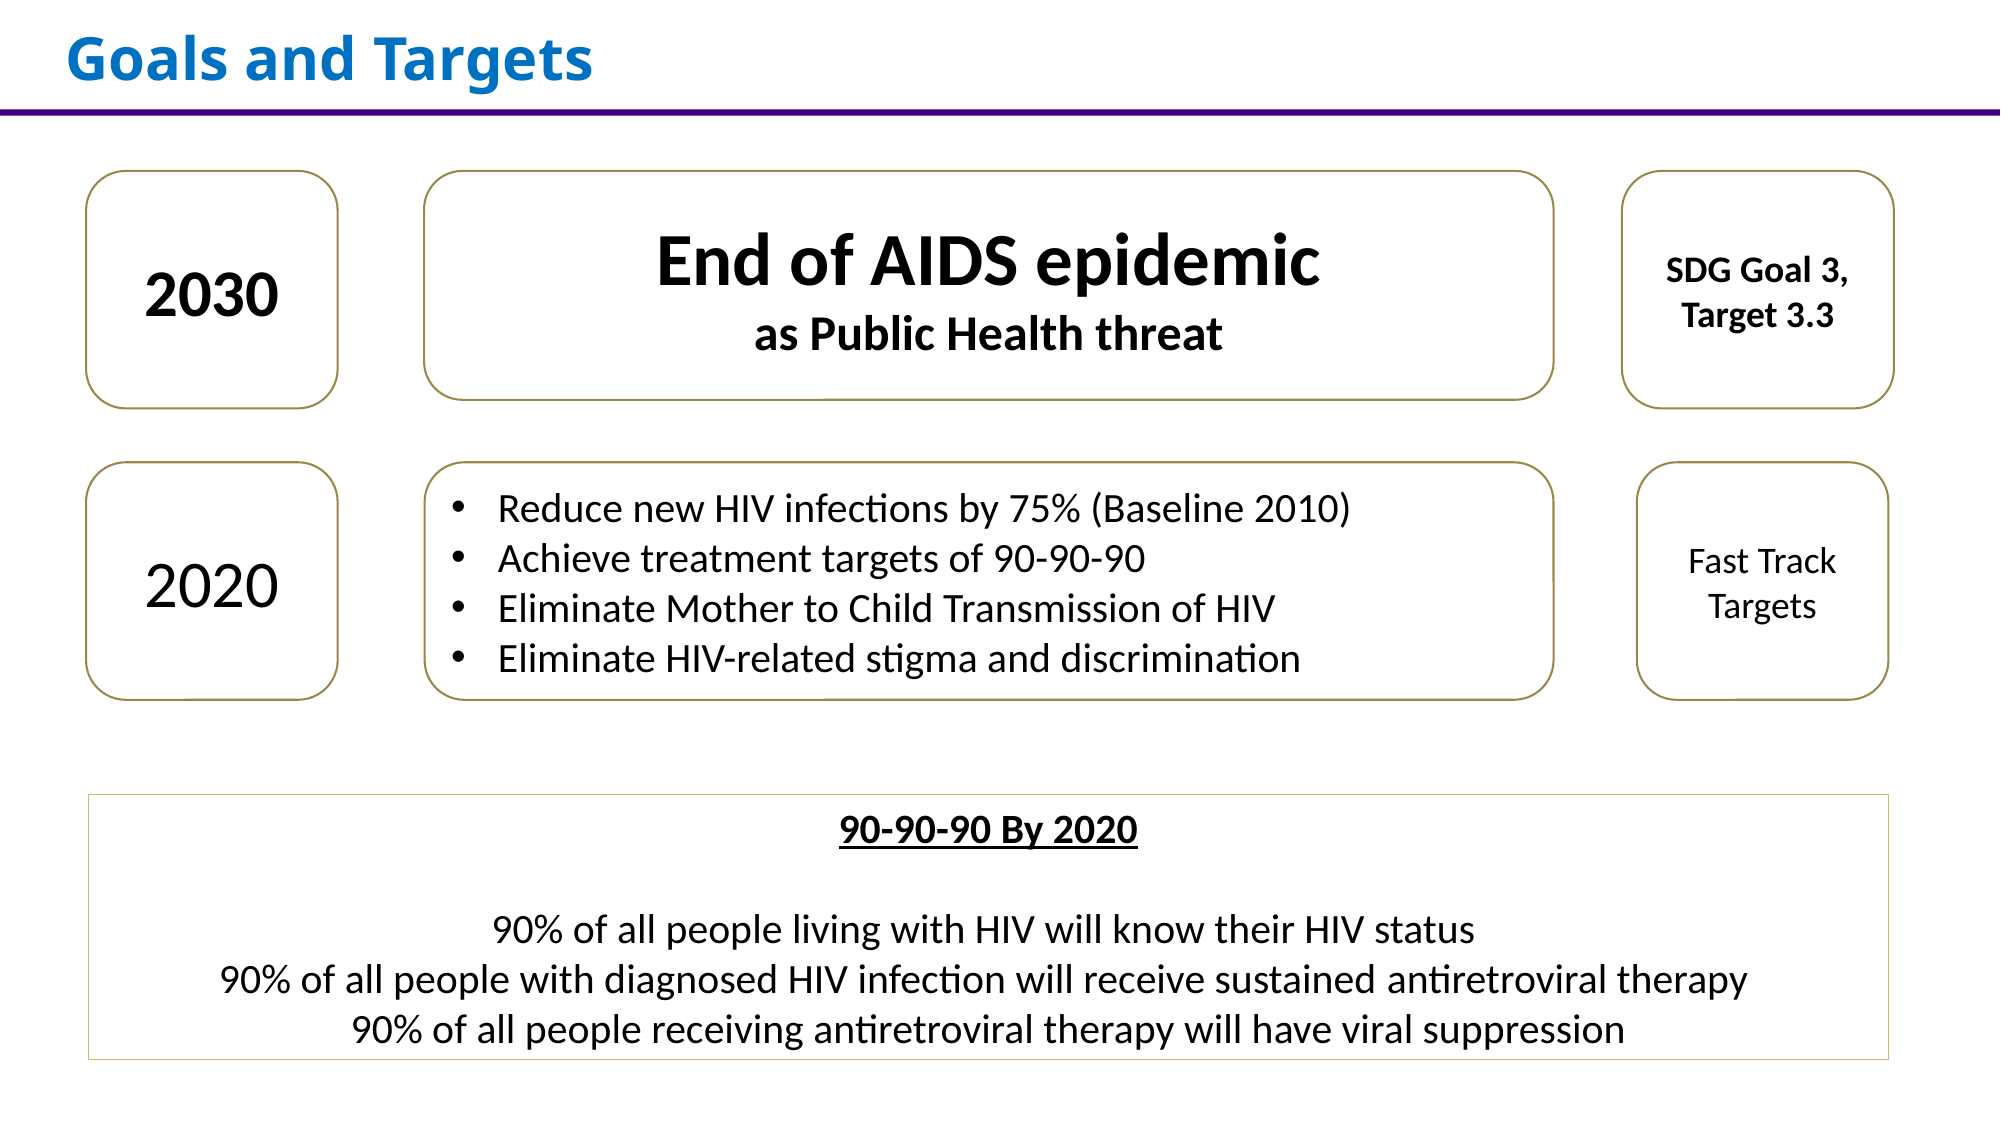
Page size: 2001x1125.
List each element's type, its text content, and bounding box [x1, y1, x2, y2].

text_box SDG Goal 3, Target 3.3 [1620, 169, 1895, 410]
text_box 2020 [85, 461, 339, 701]
text_box Reduce new HIV infections by 75% (Baseline 2010) Achieve treatment targets of 90-90-90 Eliminate Mother to Child Transmission of HIV Eliminate HIV-related stigma and discrimination [423, 461, 1555, 701]
text_box End of AIDS epidemic as Public Health threat [423, 169, 1555, 401]
text_box Fast Track Targets [1635, 461, 1890, 701]
text_box 2030 [85, 169, 339, 410]
title Goals and Targets [50, 12, 1984, 100]
text_box 90-90-90 By 2020 90% of all people living with HIV will know their HIV status 90% of all people with diagnosed HIV infection will receive sustained antiretroviral therapy 90% of all people receiving antiretroviral therapy will have viral suppression [88, 794, 1889, 1060]
